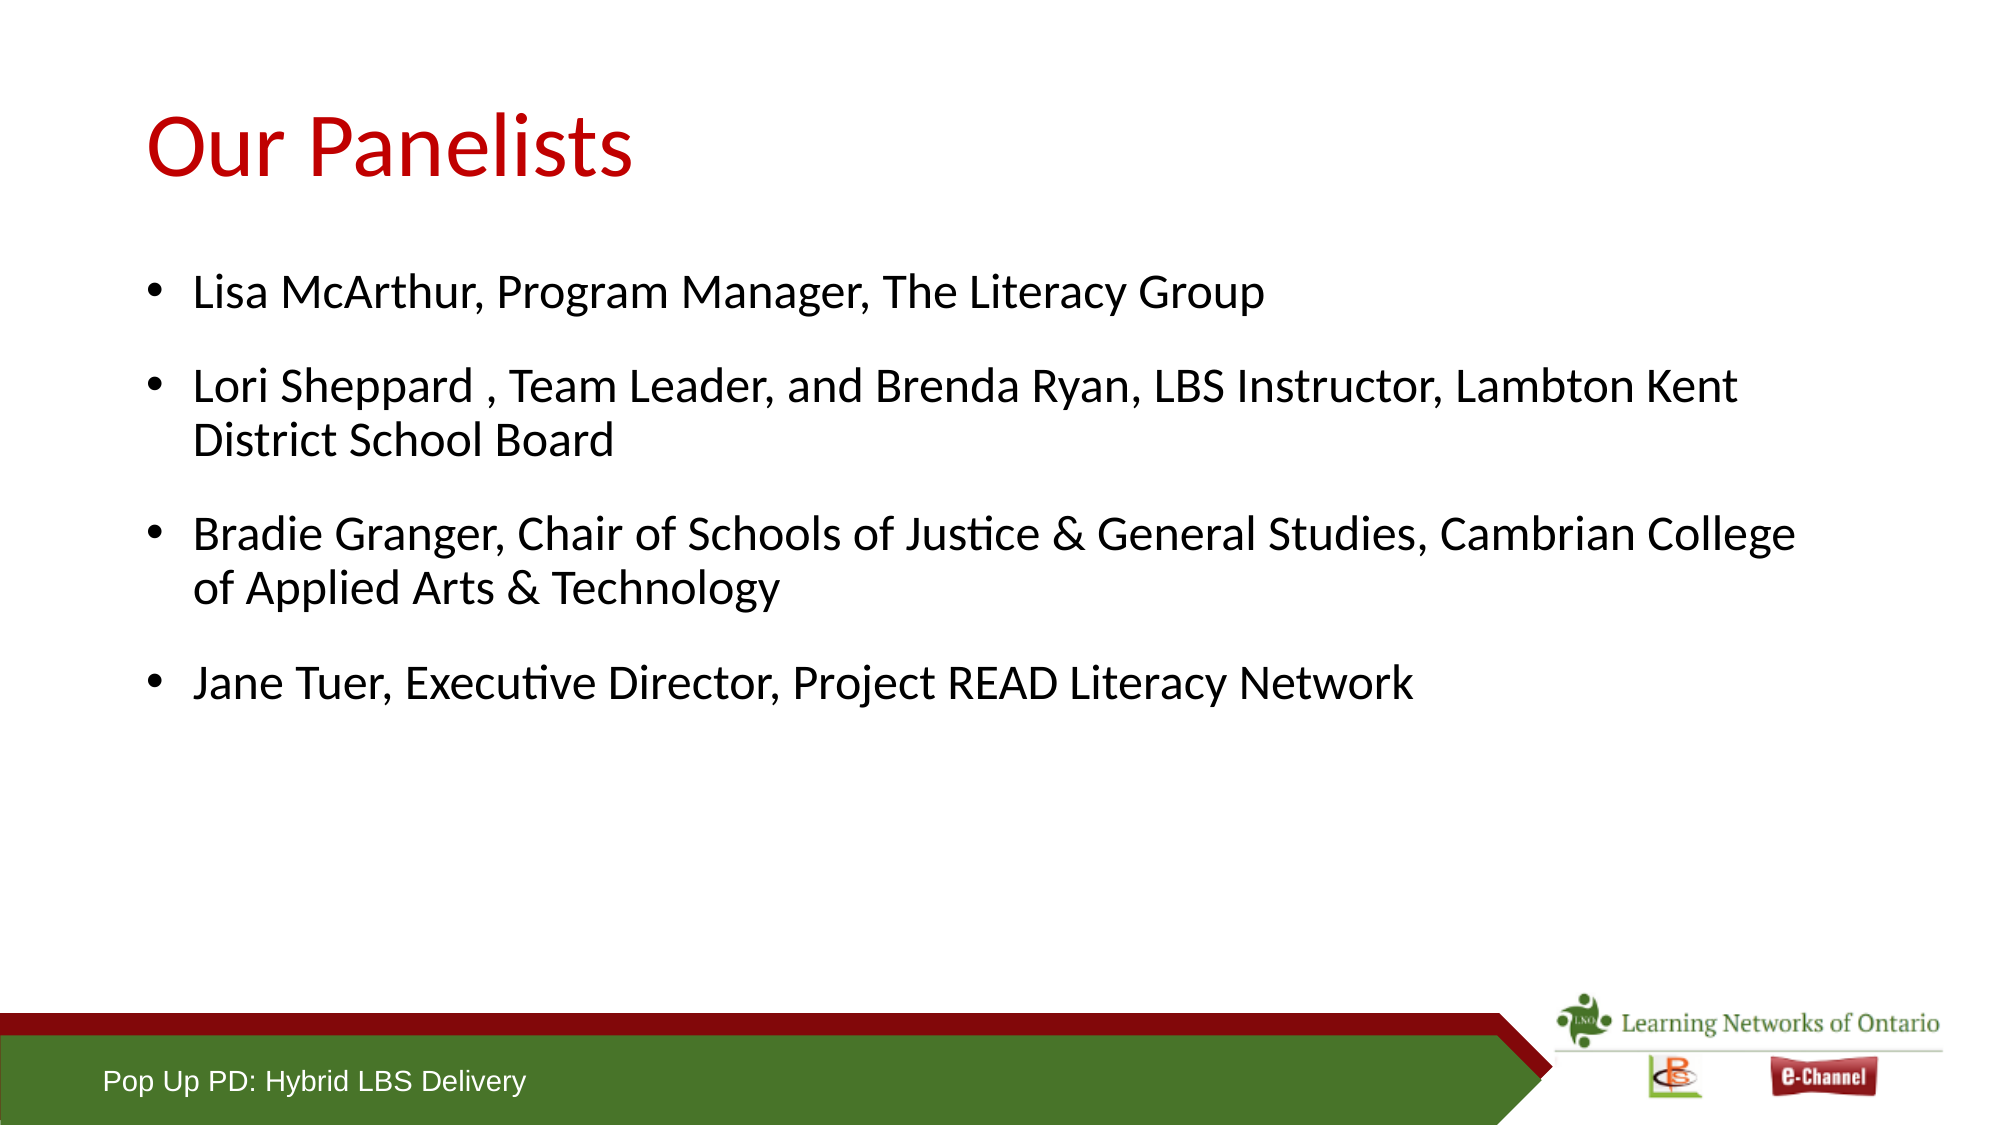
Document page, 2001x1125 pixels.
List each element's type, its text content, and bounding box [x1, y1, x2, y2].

picture [1488, 988, 1962, 1104]
title Our Panelists [131, 68, 1856, 226]
text_box Lisa McArthur, Program Manager, The Literacy Group Lori Sheppard , Team Leader, and Brenda Ryan, LBS Instructor, Lambton Kent District School Board Bradie Granger, Chair of Schools of Justice & General Studies, Cambrian College of Applied Arts & Technology Jane Tuer, Executive Director, Project READ Literacy Network [130, 257, 1827, 758]
